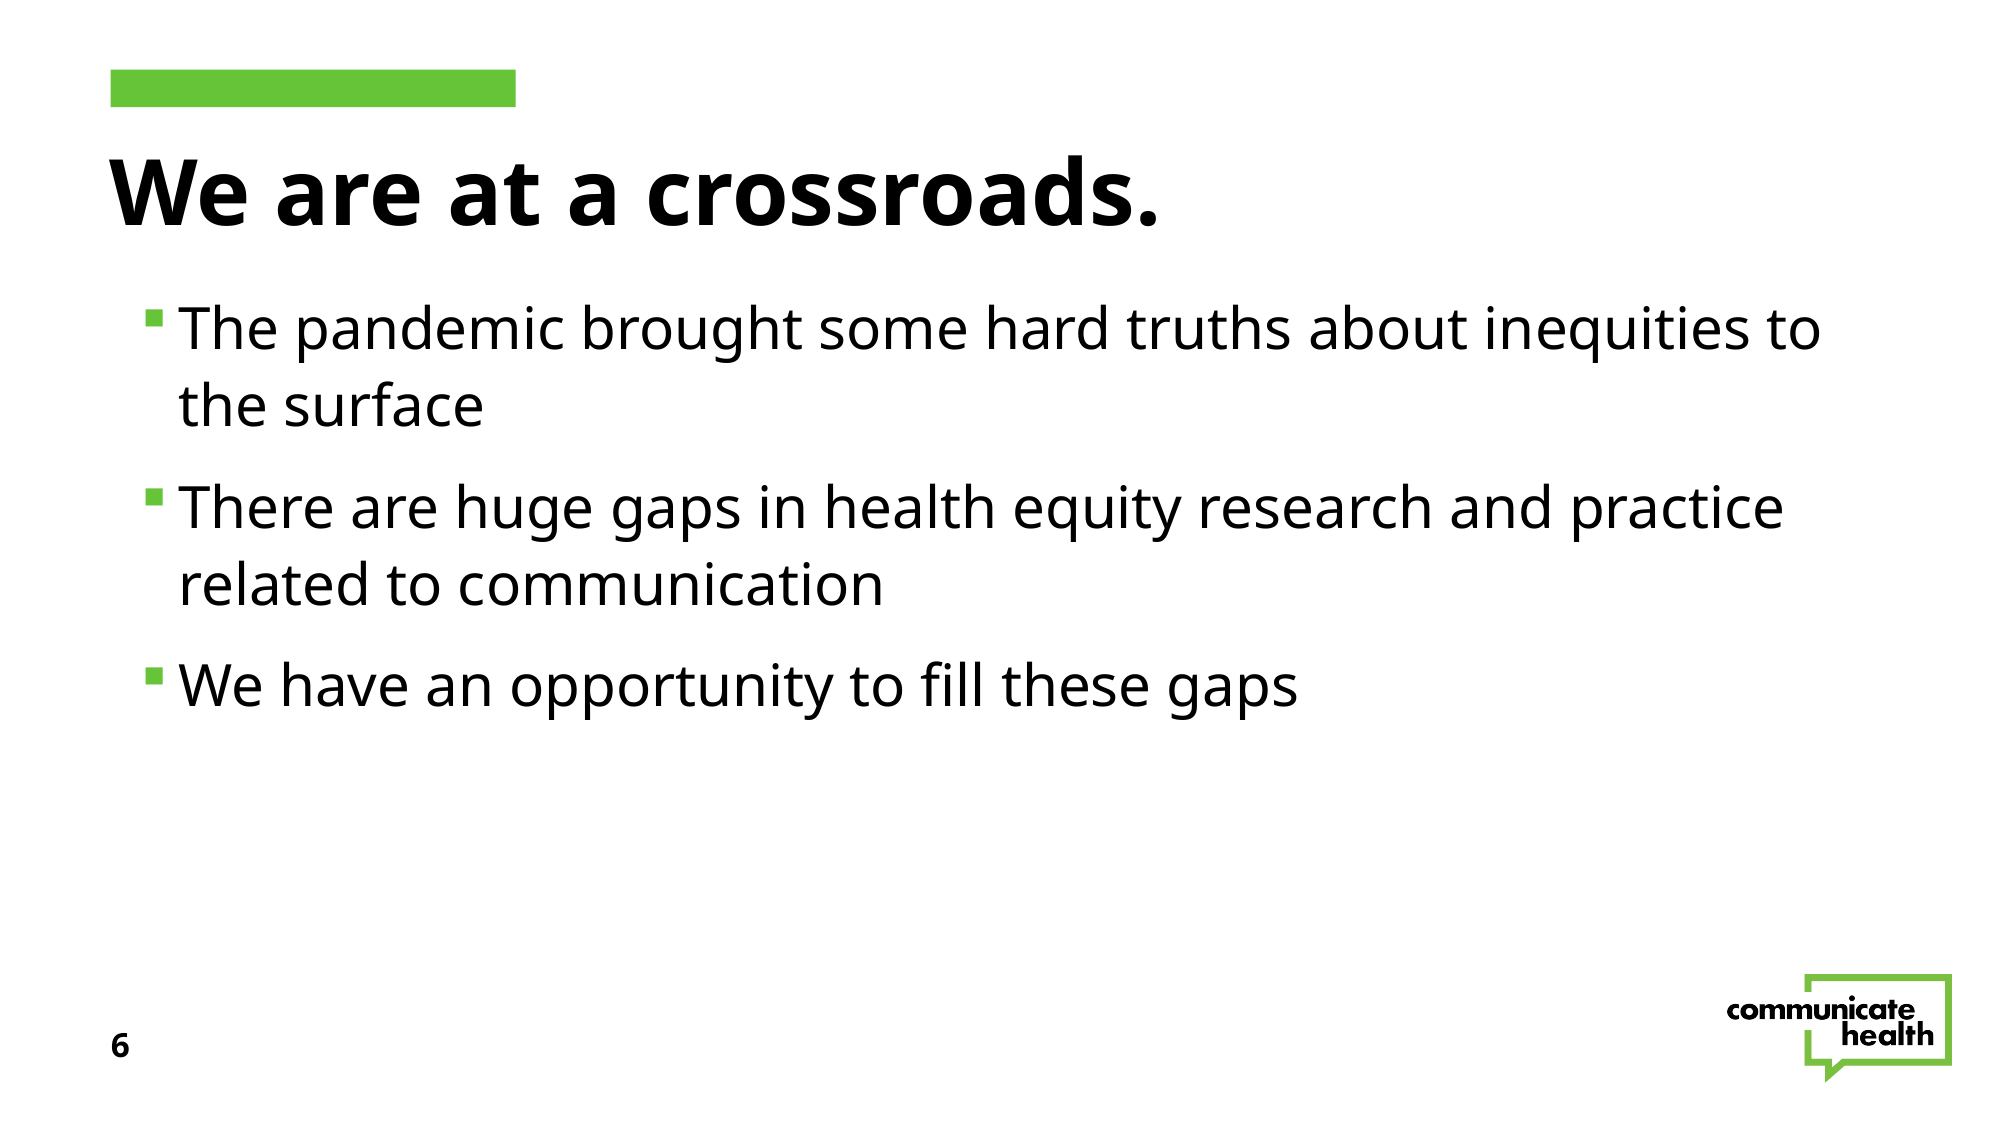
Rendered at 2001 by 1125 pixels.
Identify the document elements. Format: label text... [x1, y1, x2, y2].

list The pandemic brought some hard truths about inequities to the surface There are huge gaps in health equity research and practice related to communication We have an opportunity to fill these gaps [110, 276, 1863, 991]
title We are at a crossroads. [109, 75, 1861, 253]
picture [1727, 974, 1952, 1083]
